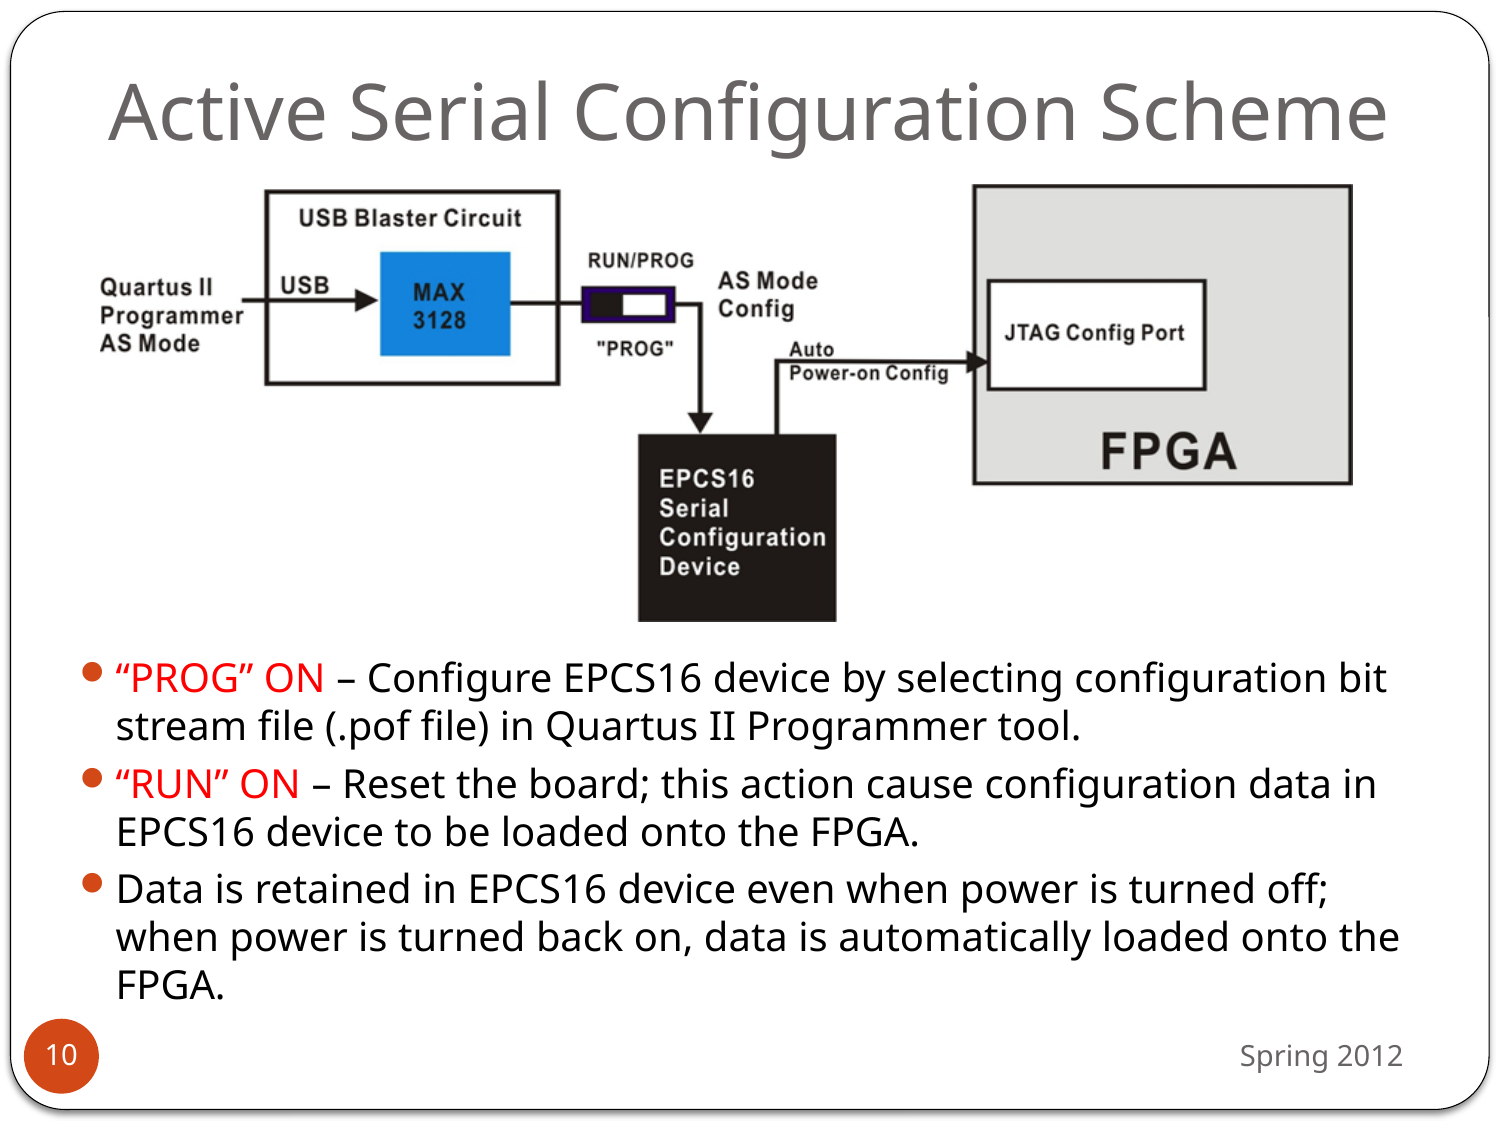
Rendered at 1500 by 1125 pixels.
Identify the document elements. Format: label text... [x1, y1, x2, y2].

title Active Serial Configuration Scheme [88, 30, 1411, 172]
slide_number 10 [23, 1018, 99, 1094]
slide_number Spring 2012 [1012, 1024, 1419, 1094]
picture [100, 184, 1353, 622]
list “PROG” ON – Configure EPCS16 device by selecting configuration bit stream file (.pof file) in Quartus II Programmer tool. “RUN” ON – Reset the board; this action cause configuration data in EPCS16 device to be loaded onto the FPGA. Data is retained in EPCS16 device even when power is turned off; when power is turned back on, data is automatically loaded onto the FPGA. [64, 645, 1436, 1024]
